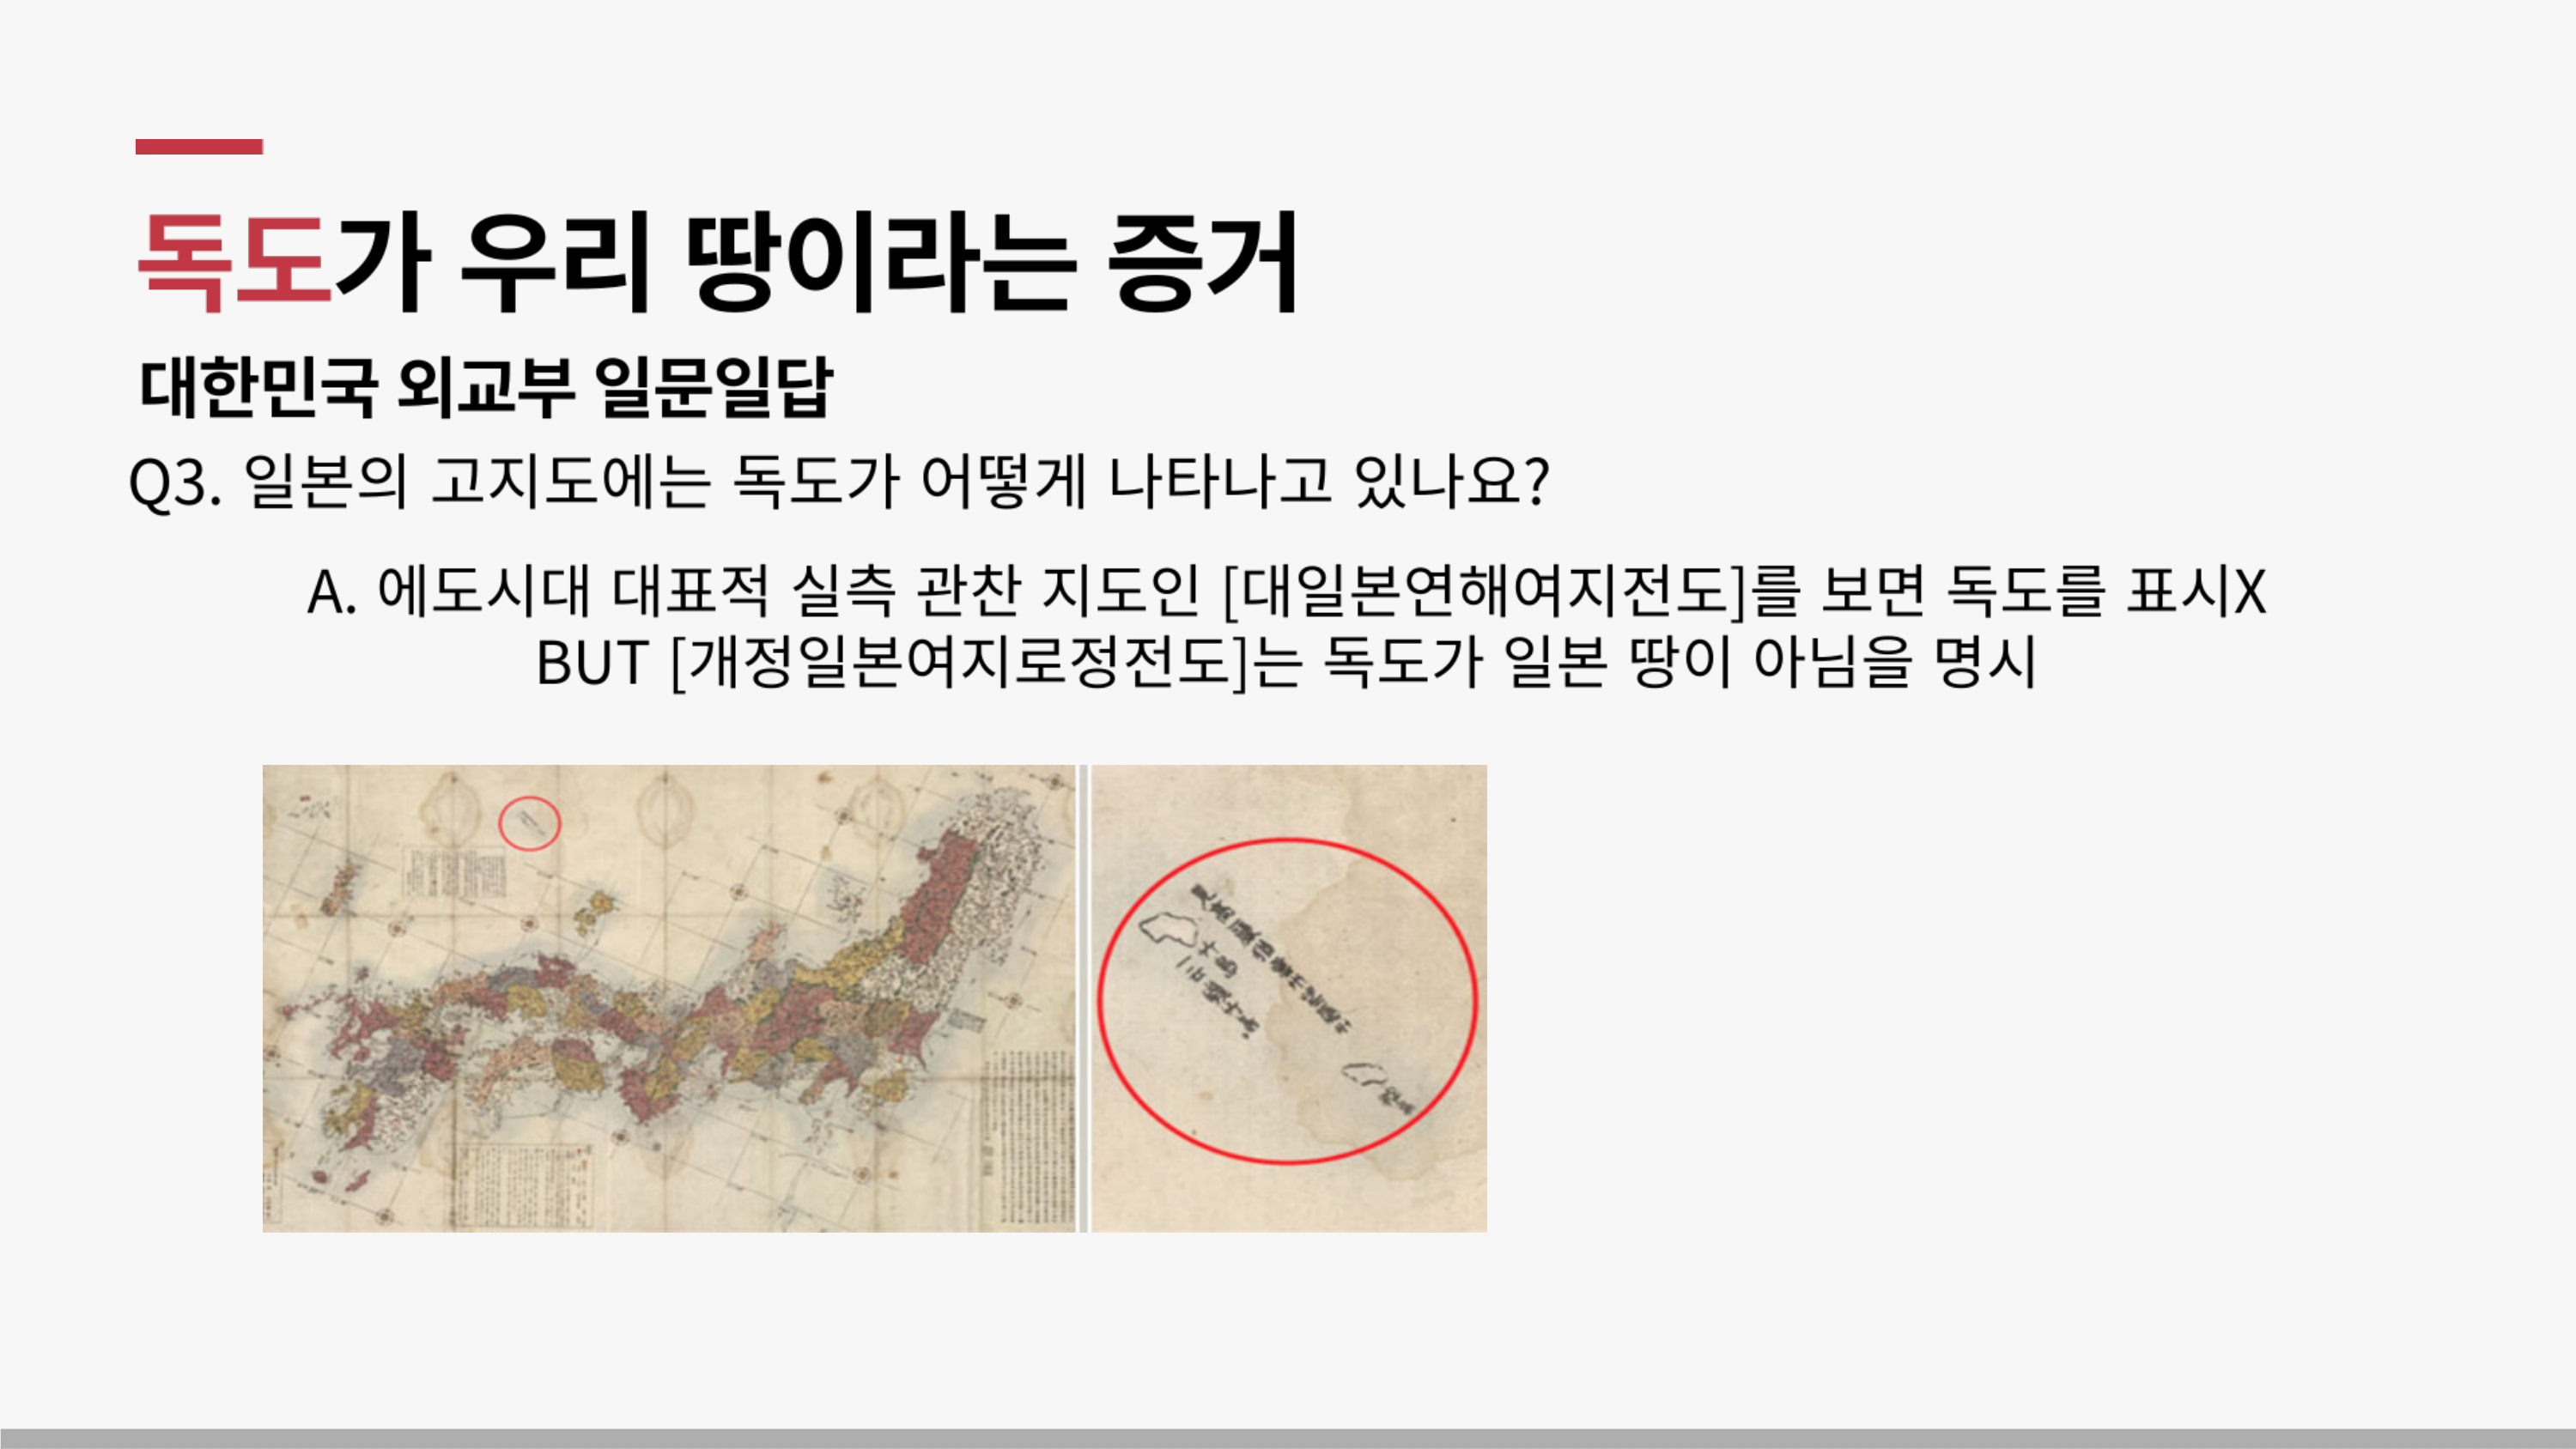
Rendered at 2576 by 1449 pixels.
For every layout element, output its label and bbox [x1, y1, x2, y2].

picture [262, 765, 1487, 1233]
picture [0, 136, 2333, 761]
picture [0, 1428, 2576, 1449]
